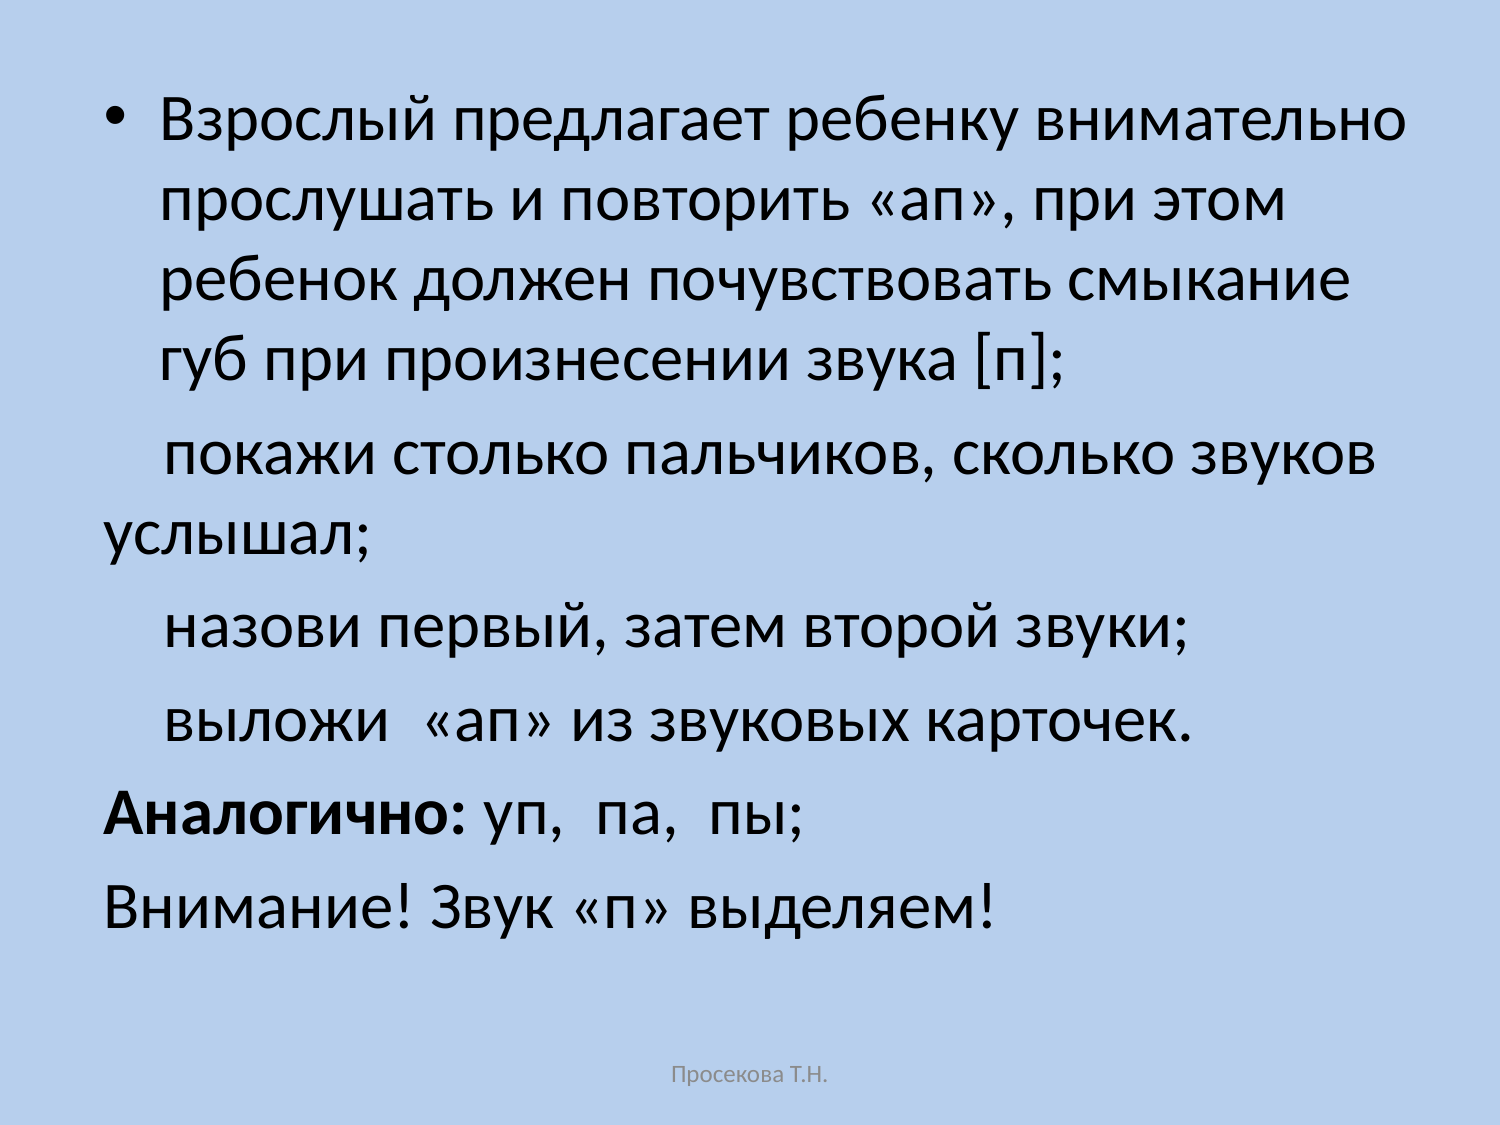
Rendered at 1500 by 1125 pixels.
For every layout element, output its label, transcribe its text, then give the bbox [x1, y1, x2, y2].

footer Просекова Т.Н. [512, 1042, 988, 1103]
list Взрослый предлагает ребенку внимательно прослушать и повторить «ап», при этом ребенок должен почувствовать смыкание губ при произнесении звука [п]; покажи столько пальчиков, сколько звуков услышал; назови первый, затем второй звуки; выложи «ап» из звуковых карточек. Аналогично: уп, па, пы; Внимание! Звук «п» выделяем! [88, 66, 1439, 1000]
